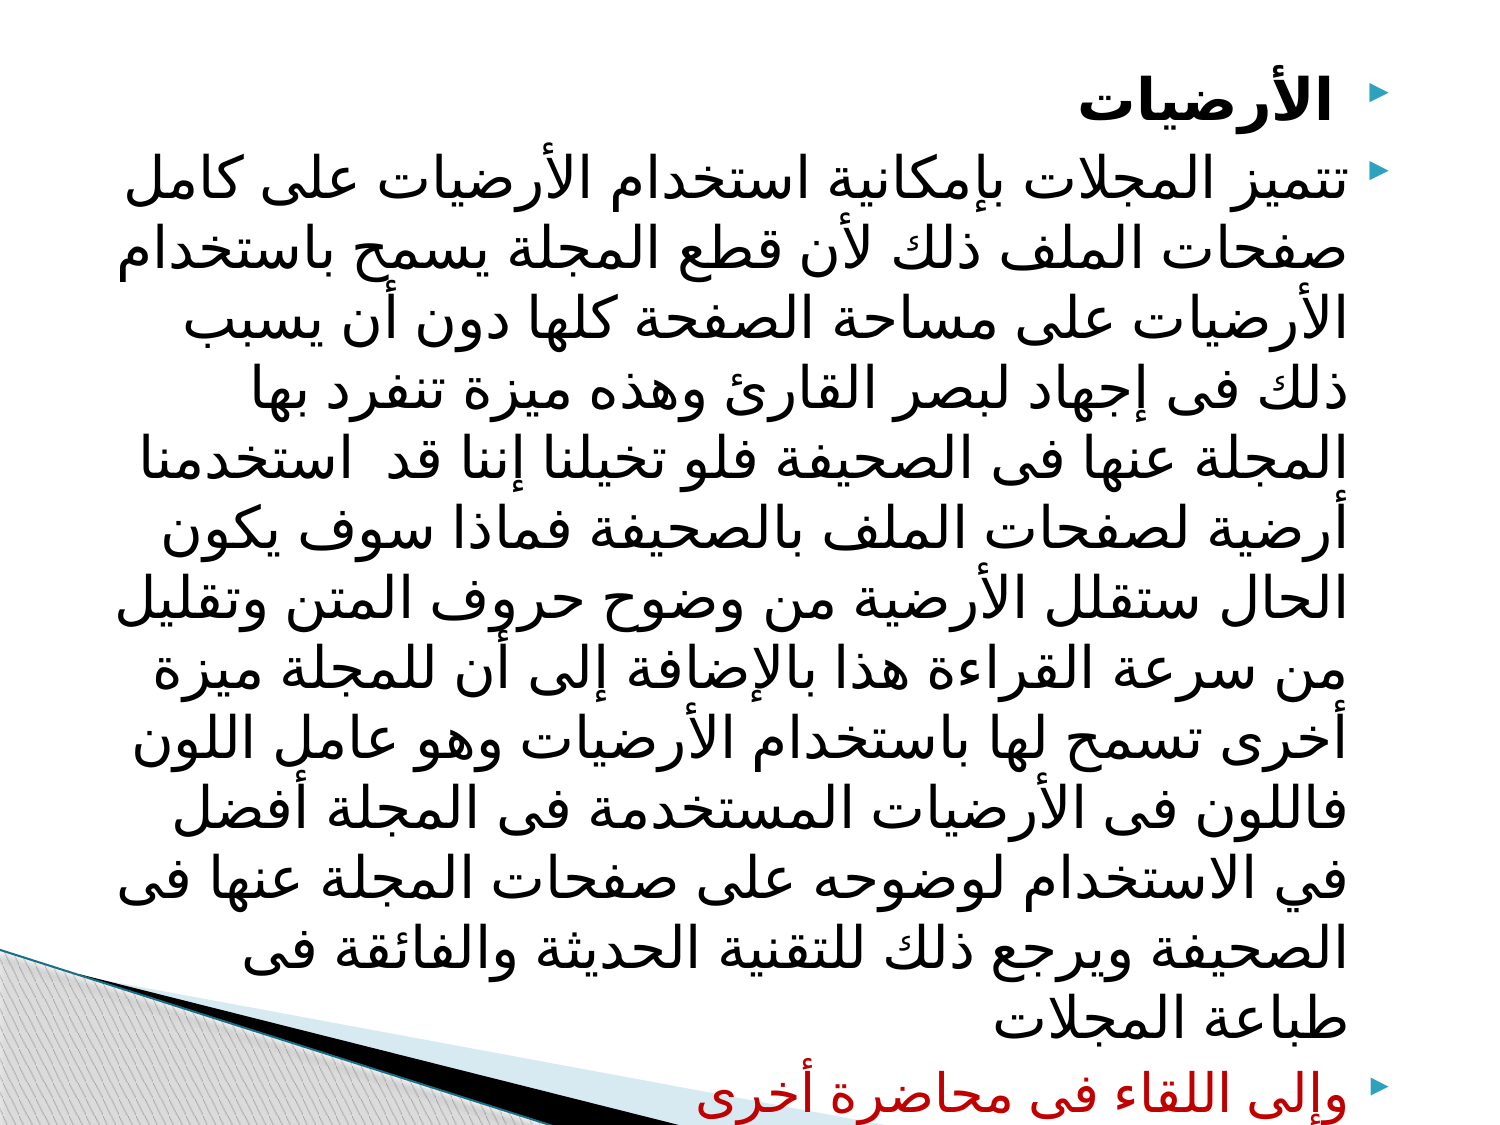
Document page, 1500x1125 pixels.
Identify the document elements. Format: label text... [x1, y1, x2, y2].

list الأرضيات تتميز المجلات بإمكانية استخدام الأرضيات على كامل صفحات الملف ذلك لأن قطع المجلة يسمح باستخدام الأرضيات على مساحة الصفحة كلها دون أن يسبب ذلك فى إجهاد لبصر القارئ وهذه ميزة تنفرد بها المجلة عنها فى الصحيفة فلو تخيلنا إننا قد استخدمنا أرضية لصفحات الملف بالصحيفة فماذا سوف يكون الحال ستقلل الأرضية من وضوح حروف المتن وتقليل من سرعة القراءة هذا بالإضافة إلى أن للمجلة ميزة أخرى تسمح لها باستخدام الأرضيات وهو عامل اللون فاللون فى الأرضيات المستخدمة فى المجلة أفضل في الاستخدام لوضوحه على صفحات المجلة عنها فى الصحيفة ويرجع ذلك للتقنية الحديثة والفائقة فى طباعة المجلات وإلى اللقاء فى محاضرة أخرى خالص تحياتى [75, 54, 1425, 1071]
